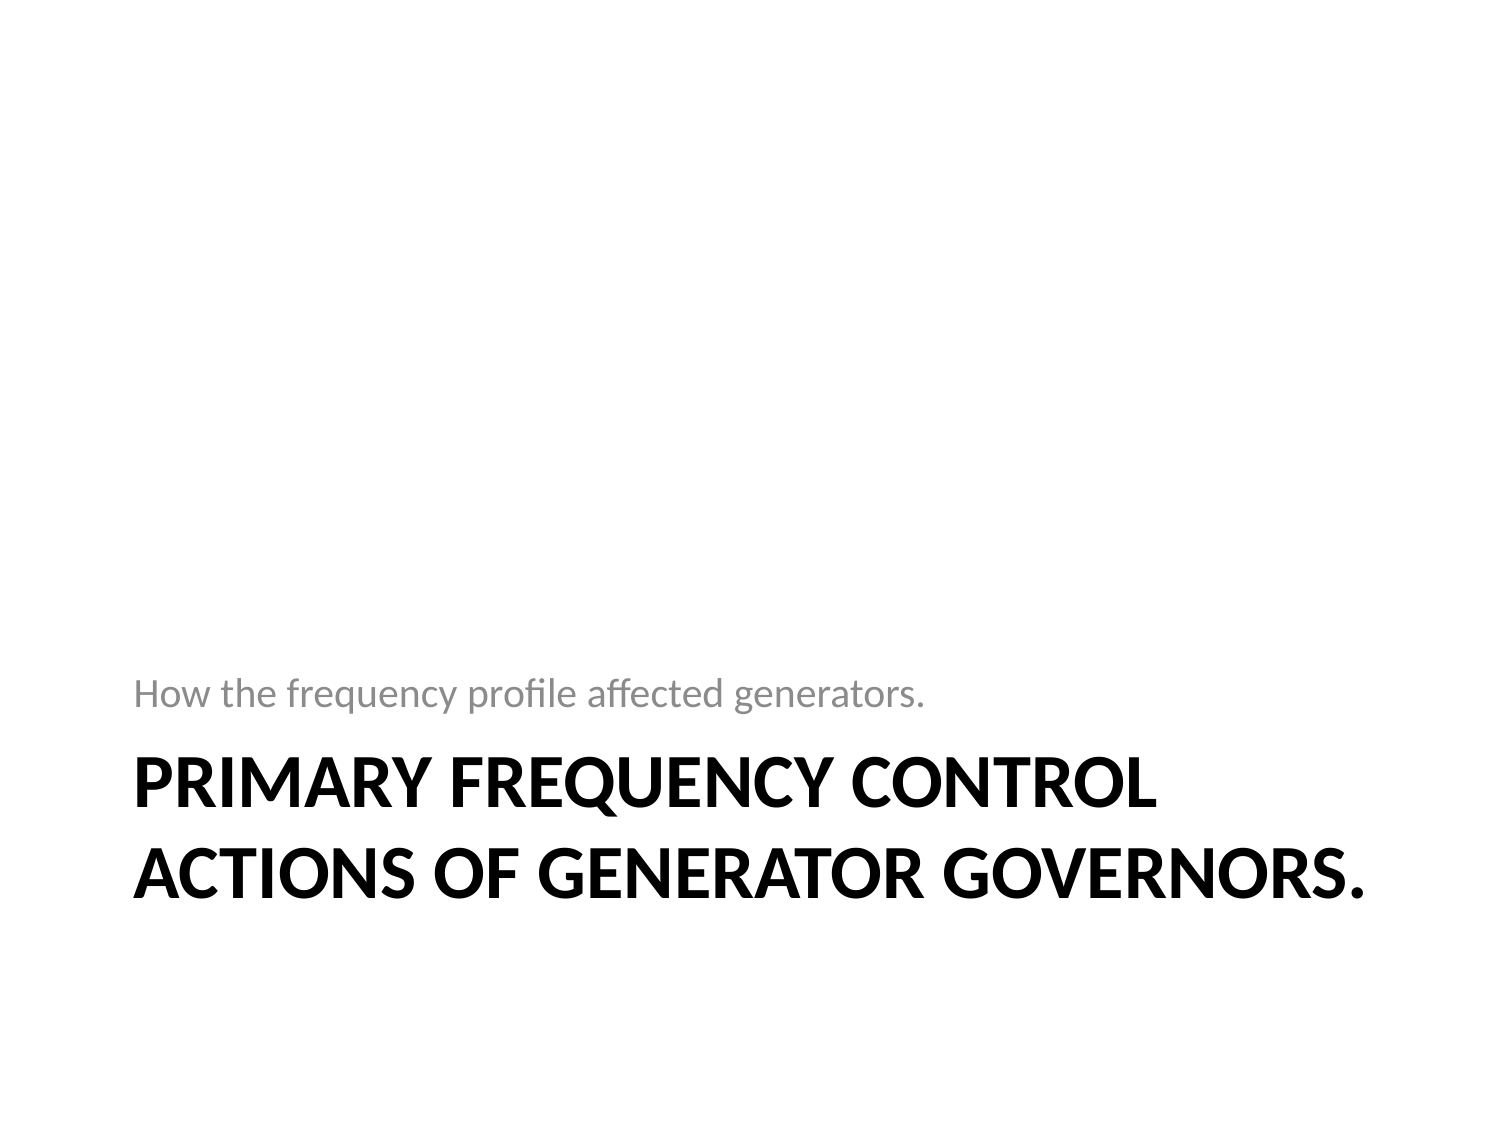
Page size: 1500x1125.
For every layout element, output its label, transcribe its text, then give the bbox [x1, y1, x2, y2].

list How the frequency profile affected generators. [118, 476, 1394, 723]
title Primary Frequency Control actions of Generator Governors. [118, 723, 1394, 947]
